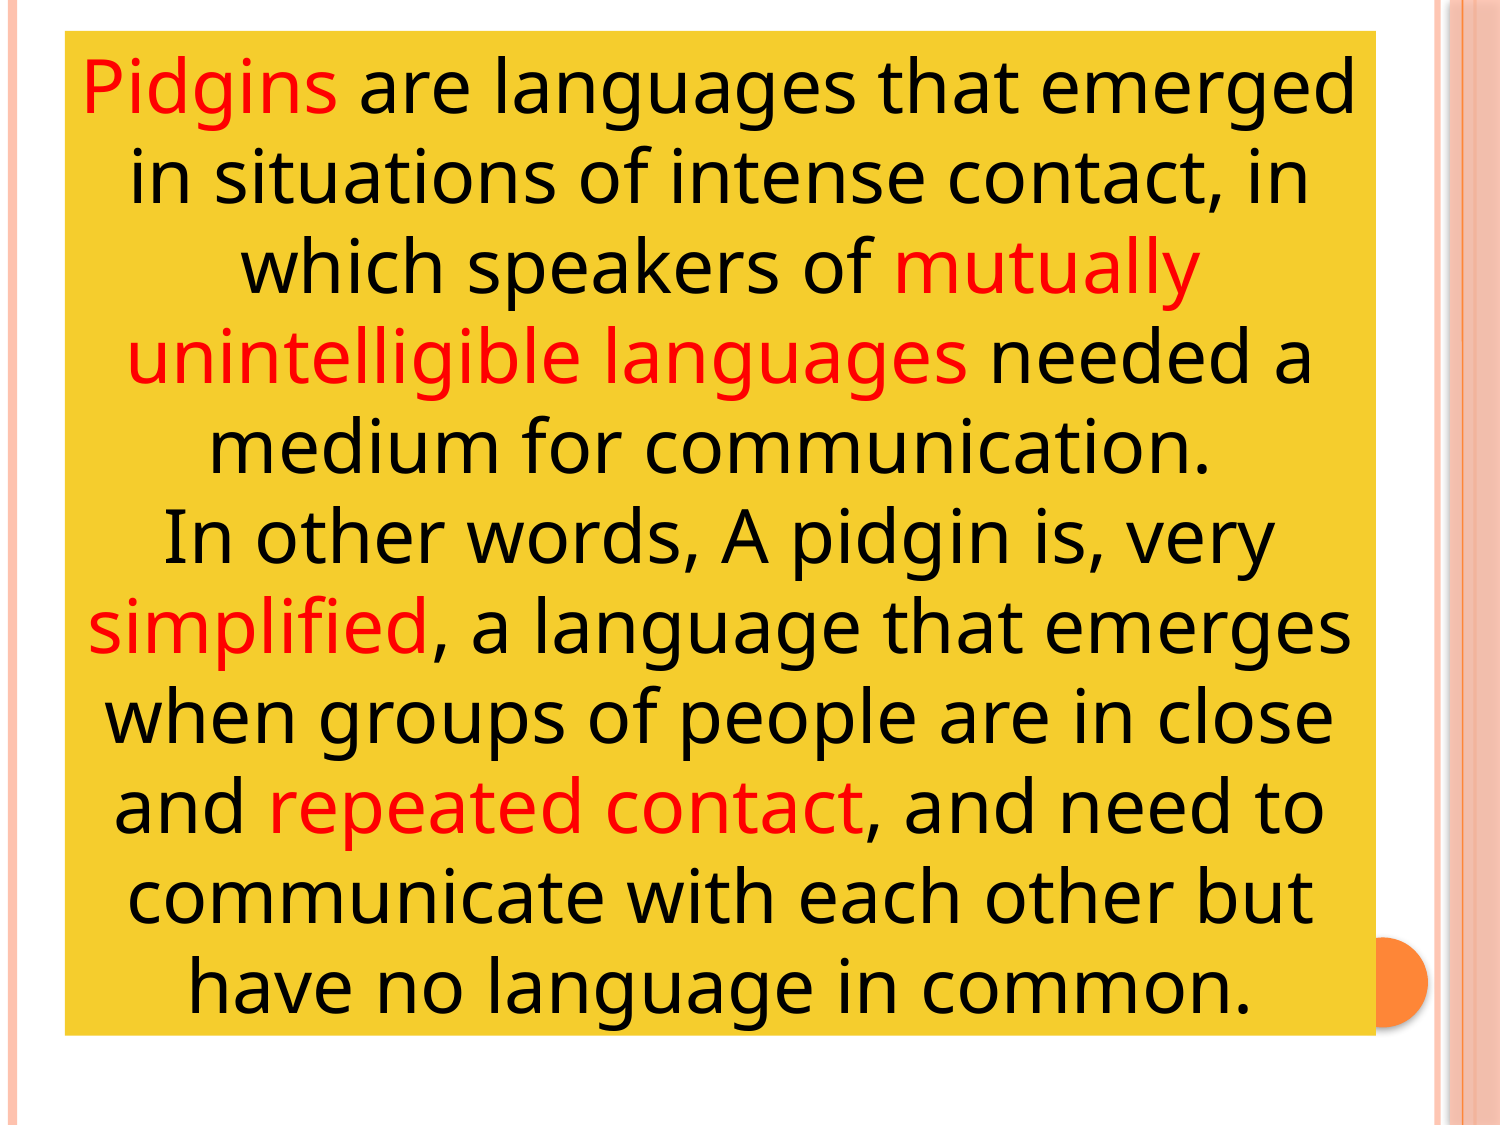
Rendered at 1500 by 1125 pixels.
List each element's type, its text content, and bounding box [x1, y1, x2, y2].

list [53, 30, 1436, 1088]
text_box Pidgins are languages that emerged in situations of intense contact, in which speakers of mutually unintelligible languages needed a medium for communication. In other words, A pidgin is, very simplified, a language that emerges when groups of people are in close and repeated contact, and need to communicate with each other but have no language in common. [64, 30, 1376, 1036]
